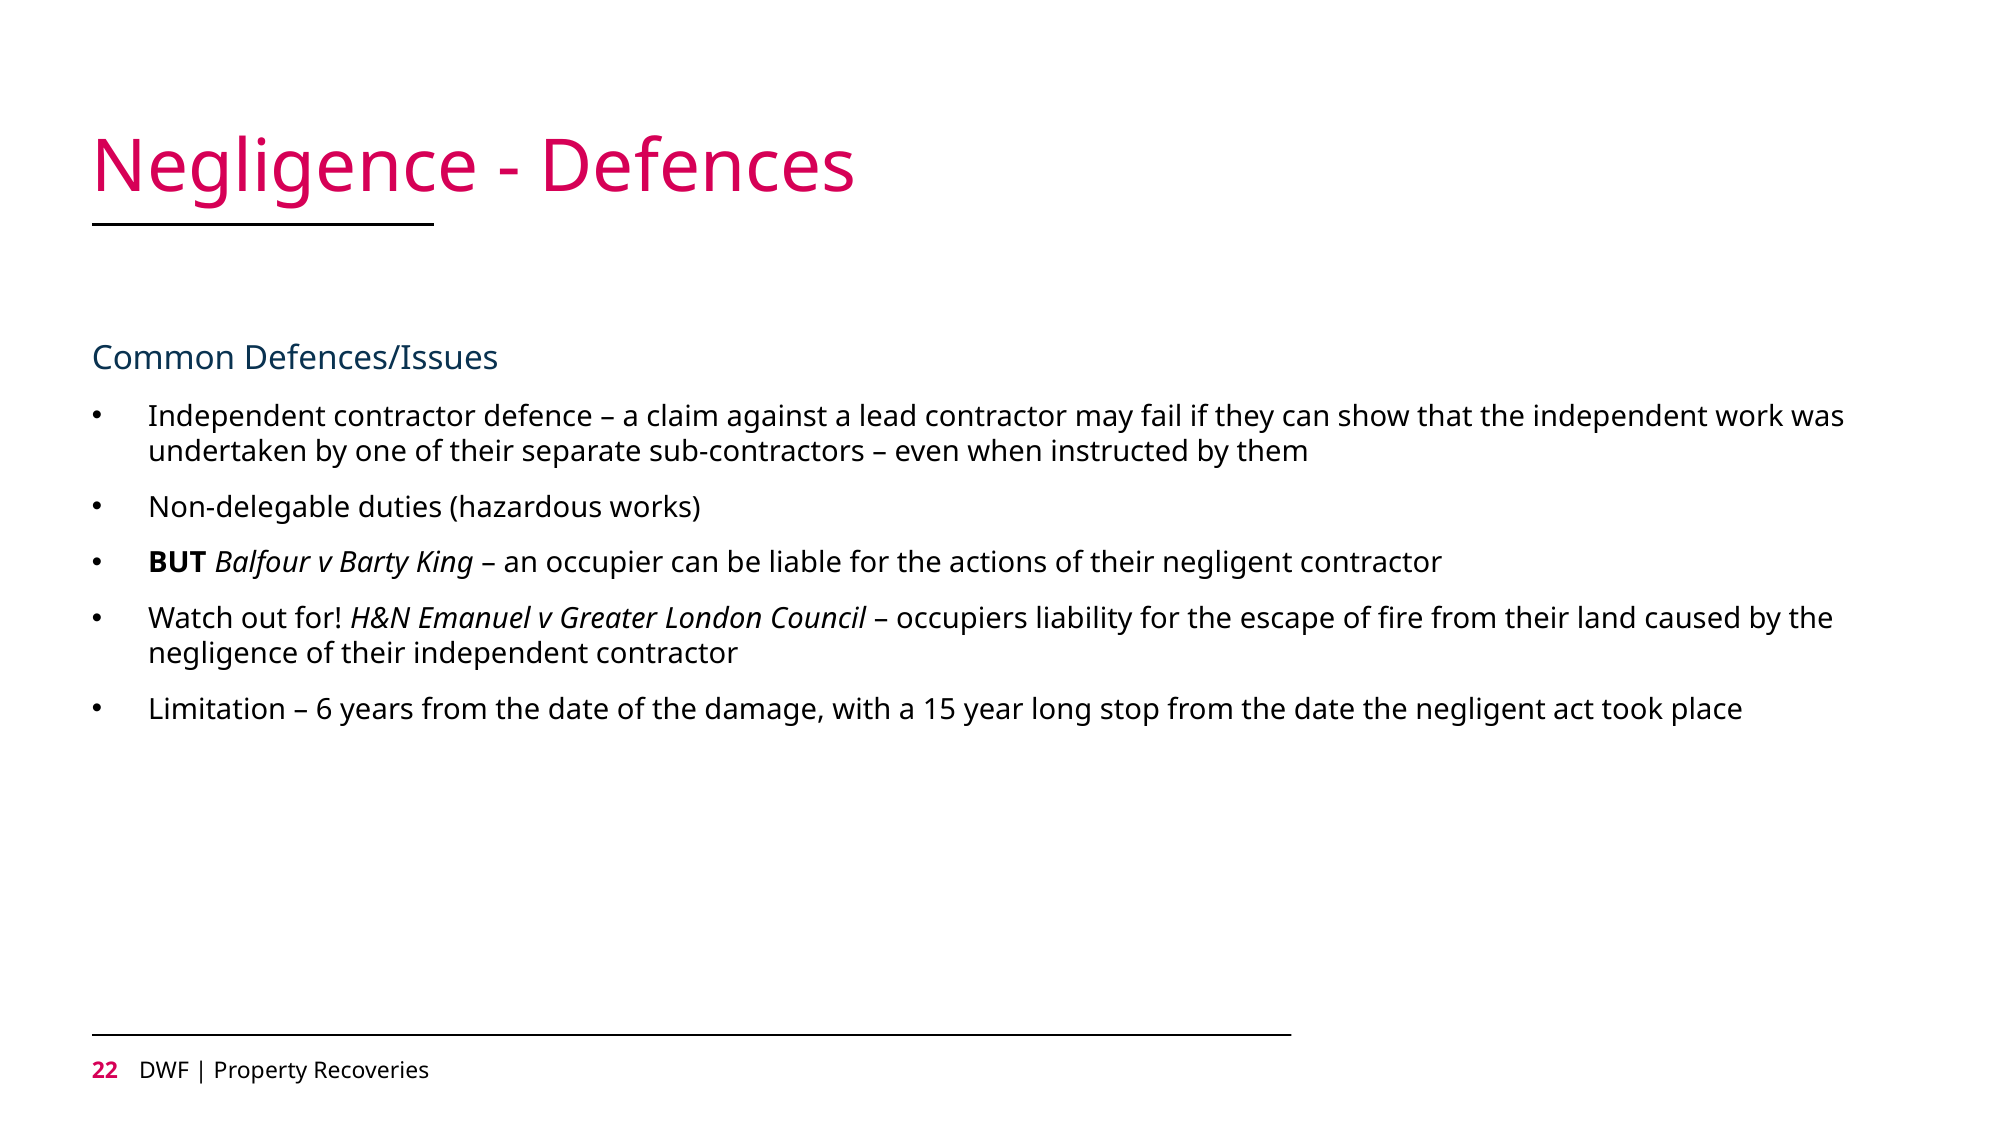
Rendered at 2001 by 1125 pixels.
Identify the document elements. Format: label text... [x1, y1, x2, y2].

footer DWF | Property Recoveries [139, 1055, 989, 1084]
title Negligence - Defences [91, 118, 1292, 208]
slide_number 21 [91, 1055, 139, 1084]
list Common Defences/Issues Independent contractor defence – a claim against a lead contractor may fail if they can show that the independent work was undertaken by one of their separate sub-contractors – even when instructed by them Non-delegable duties (hazardous works) BUT Balfour v Barty King – an occupier can be liable for the actions of their negligent contractor Watch out for! H&N Emanuel v Greater London Council – occupiers liability for the escape of fire from their land caused by the negligence of their independent contractor Limitation – 6 years from the date of the damage, with a 15 year long stop from the date the negligent act took place [91, 336, 1880, 791]
